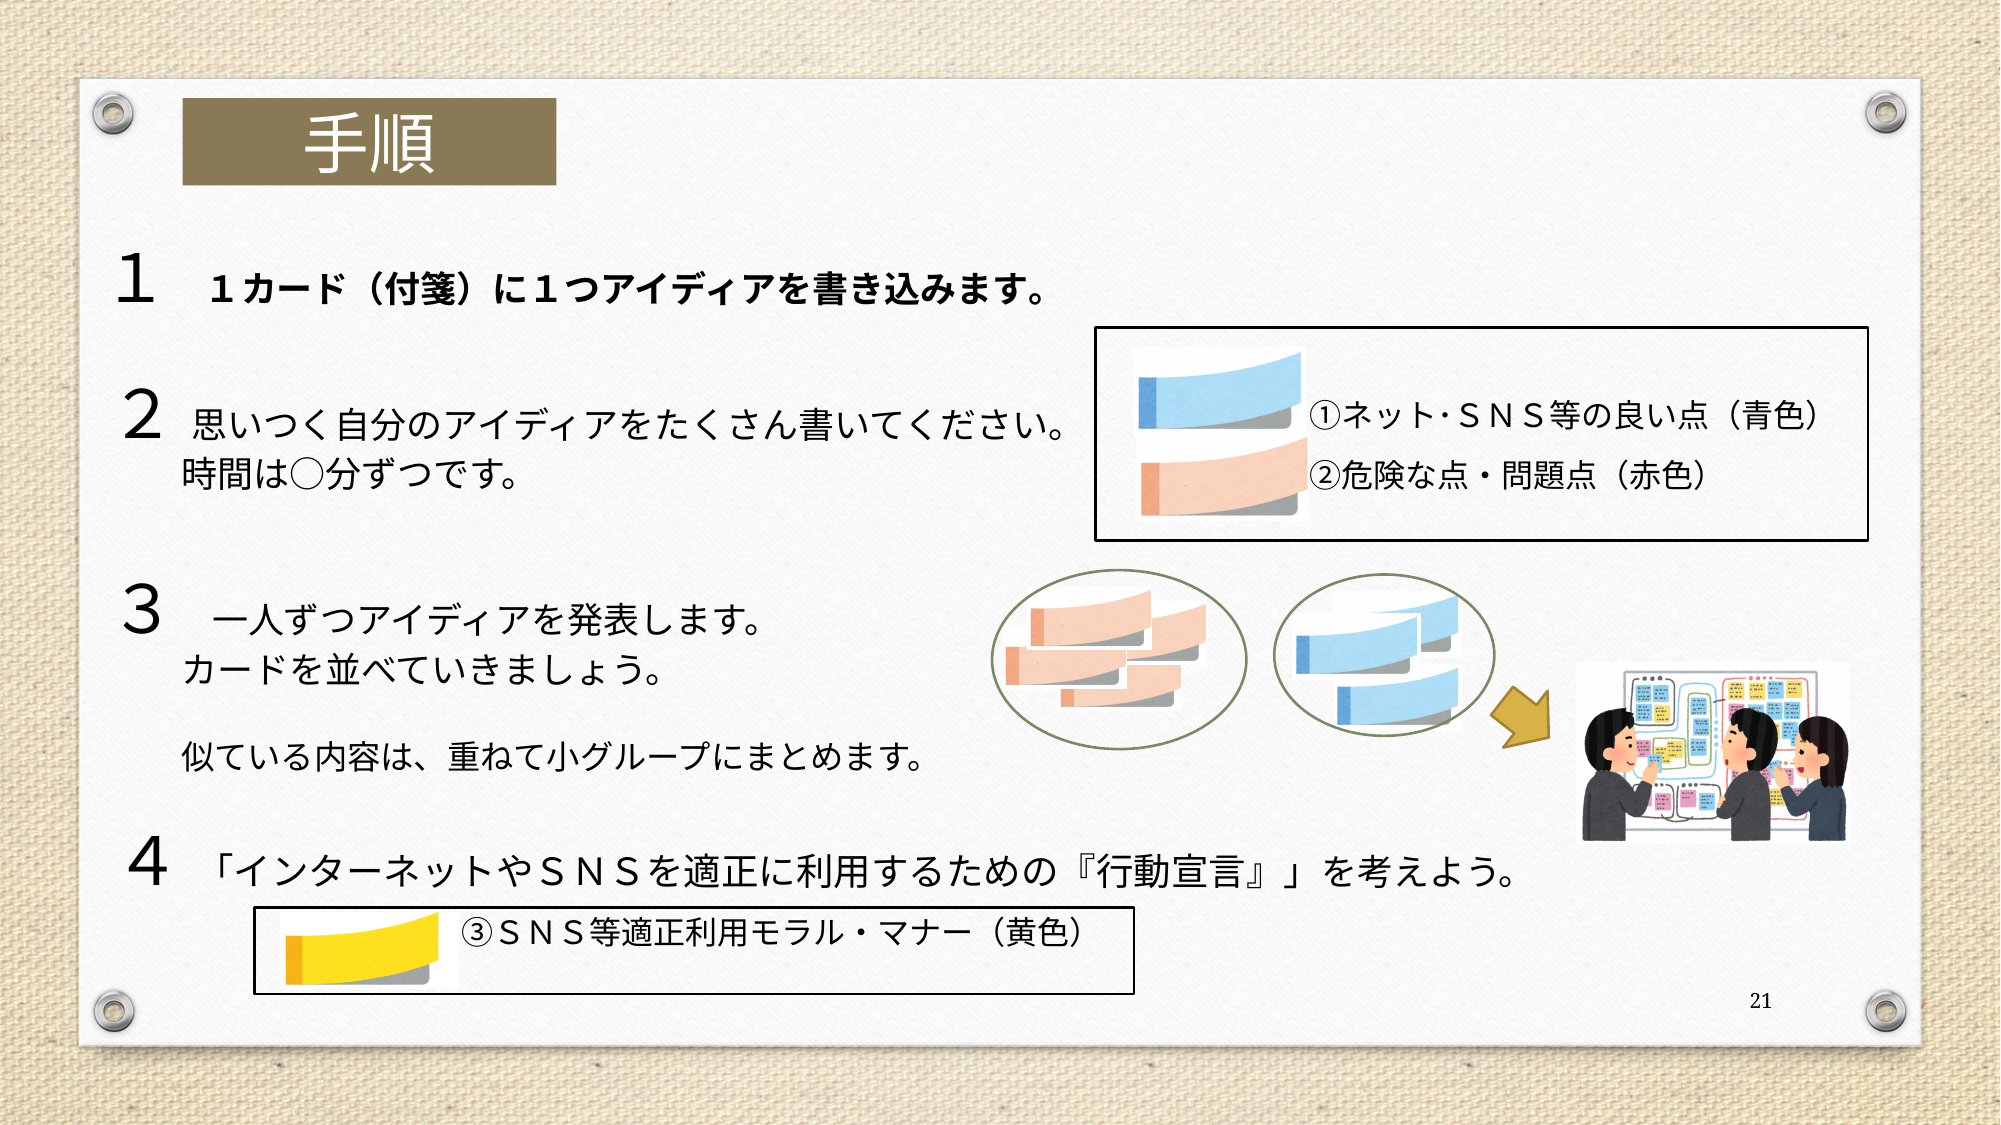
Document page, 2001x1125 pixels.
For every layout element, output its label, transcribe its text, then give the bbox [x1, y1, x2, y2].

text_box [1133, 347, 1309, 521]
picture [0, 0, 2001, 1125]
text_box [991, 569, 1850, 844]
text_box ２ 思いつく自分のアイディアをたくさん書いてください。 時間は○分ずつです。 [94, 364, 1094, 503]
text_box １ １カード（付箋）に１つアイディアを書き込みます。 [87, 228, 1066, 324]
text_box ４ 「インターネットやＳＮＳを適正に利用するための『行動宣言』」を考えよう。 [99, 811, 1577, 949]
slide_number 21 [1698, 979, 1788, 1025]
text_box ①ネット･ＳＮＳ等の良い点（青色） ②危険な点・問題点（赤色） [1094, 326, 1869, 542]
text_box ③ＳＮＳ等適正利用モラル・マナー（黄色） [253, 906, 1135, 995]
text_box ３ 一人ずつアイディアを発表します。 カードを並べていきましょう。 似ている内容は、重ねて小グループにまとめます。 [94, 559, 1073, 828]
text_box 手順 [182, 98, 557, 186]
